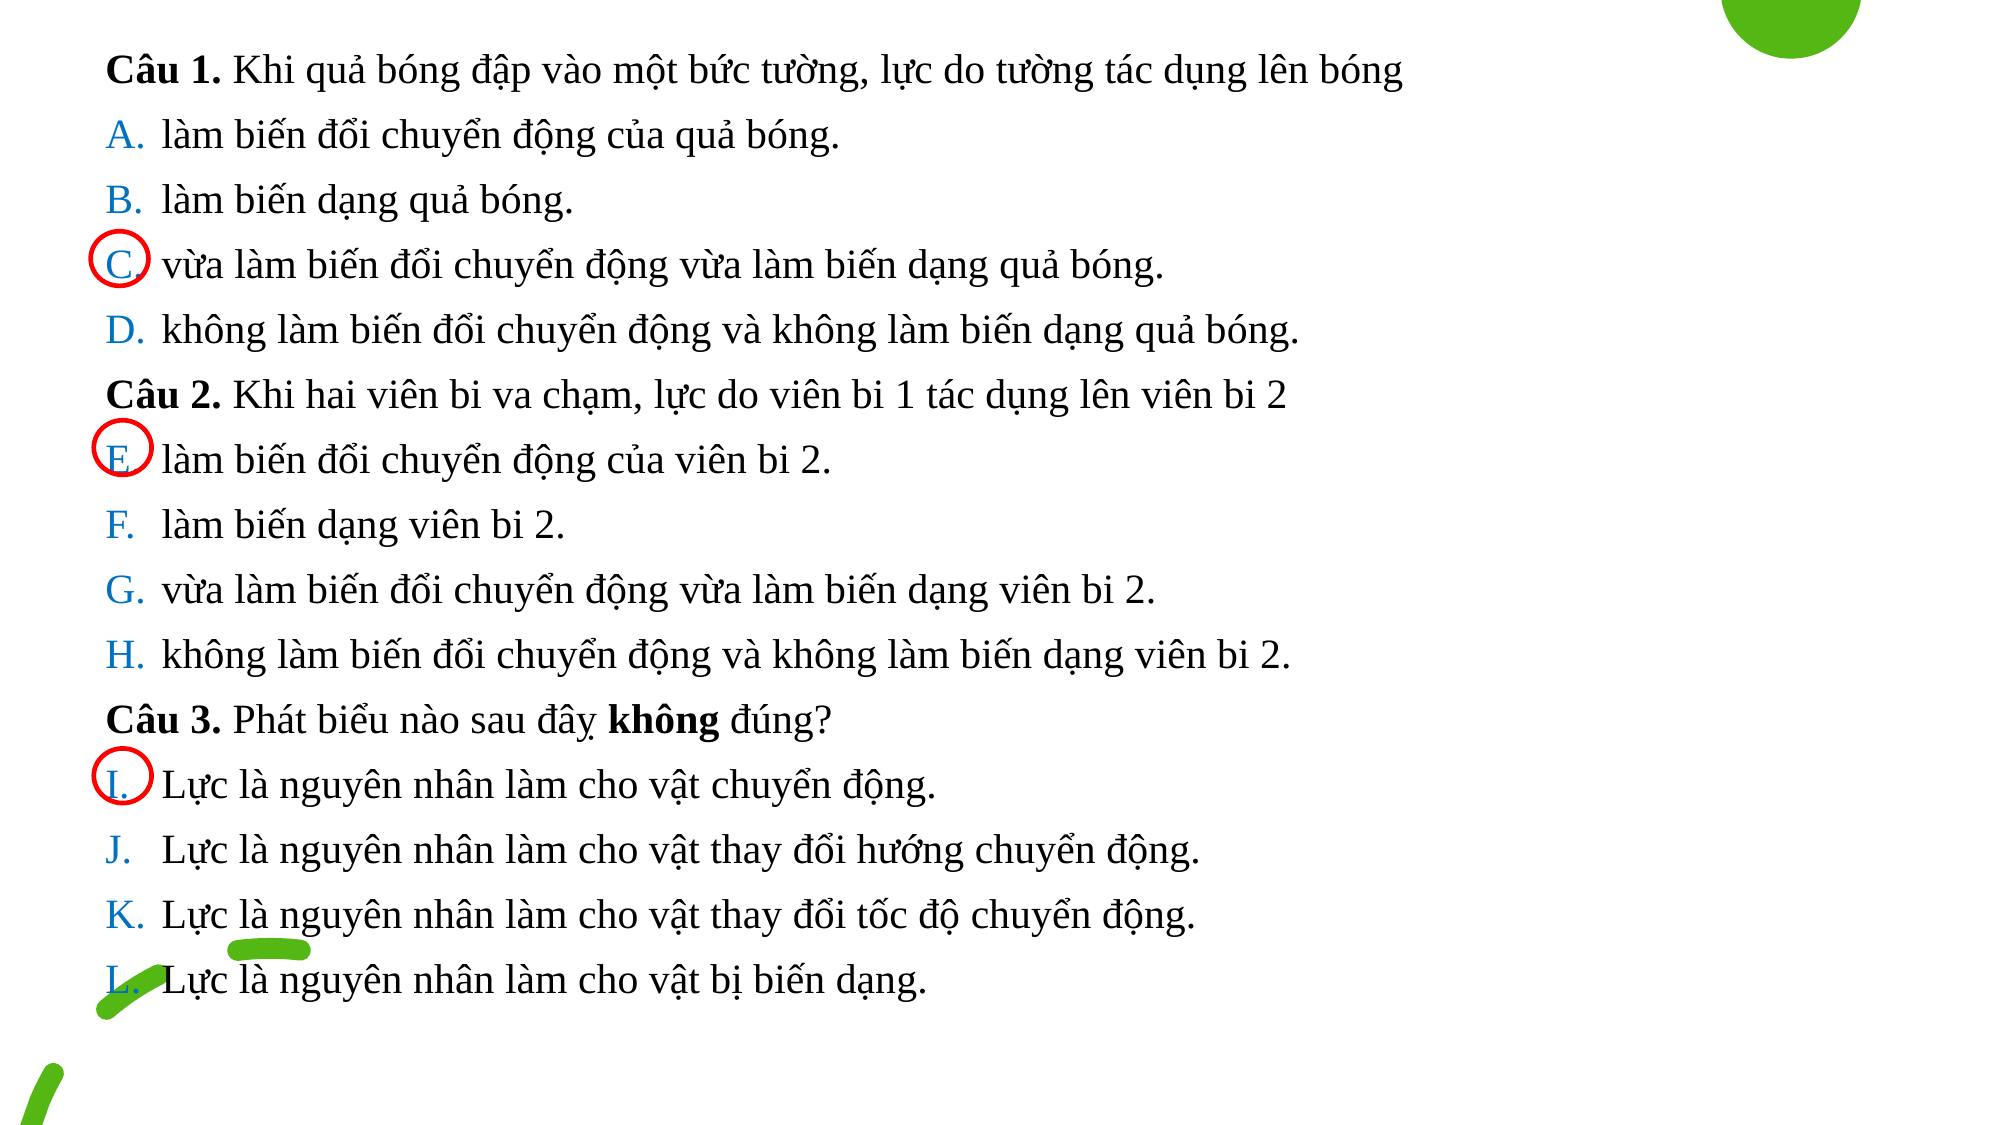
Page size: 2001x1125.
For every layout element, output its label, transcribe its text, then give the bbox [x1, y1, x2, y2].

text_box Câu 1. Khi quả bóng đập vào một bức tường, lực do tường tác dụng lên bóng làm biến đổi chuyển động của quả bóng. làm biến dạng quả bóng. vừa làm biến đổi chuyển động vừa làm biến dạng quả bóng. không làm biến đổi chuyển động và không làm biến dạng quả bóng. Câu 2. Khi hai viên bi va chạm, lực do viên bi 1 tác dụng lên viên bi 2 làm biến đổi chuyển động của viên bi 2. làm biến dạng viên bi 2. vừa làm biến đổi chuyển động vừa làm biến dạng viên bi 2. không làm biến đổi chuyển động và không làm biến dạng viên bi 2. Câu 3. Phát biểu nào sau đâỵ không đúng? Lực là nguyên nhân làm cho vật chuyển động. Lực là nguyên nhân làm cho vật thay đổi hướng chuyển động. Lực là nguyên nhân làm cho vật thay đổi tốc độ chuyển động. Lực là nguyên nhân làm cho vật bị biến dạng. [90, 19, 1936, 1010]
text_box [92, 747, 153, 805]
text_box [89, 230, 150, 287]
text_box [92, 419, 153, 476]
